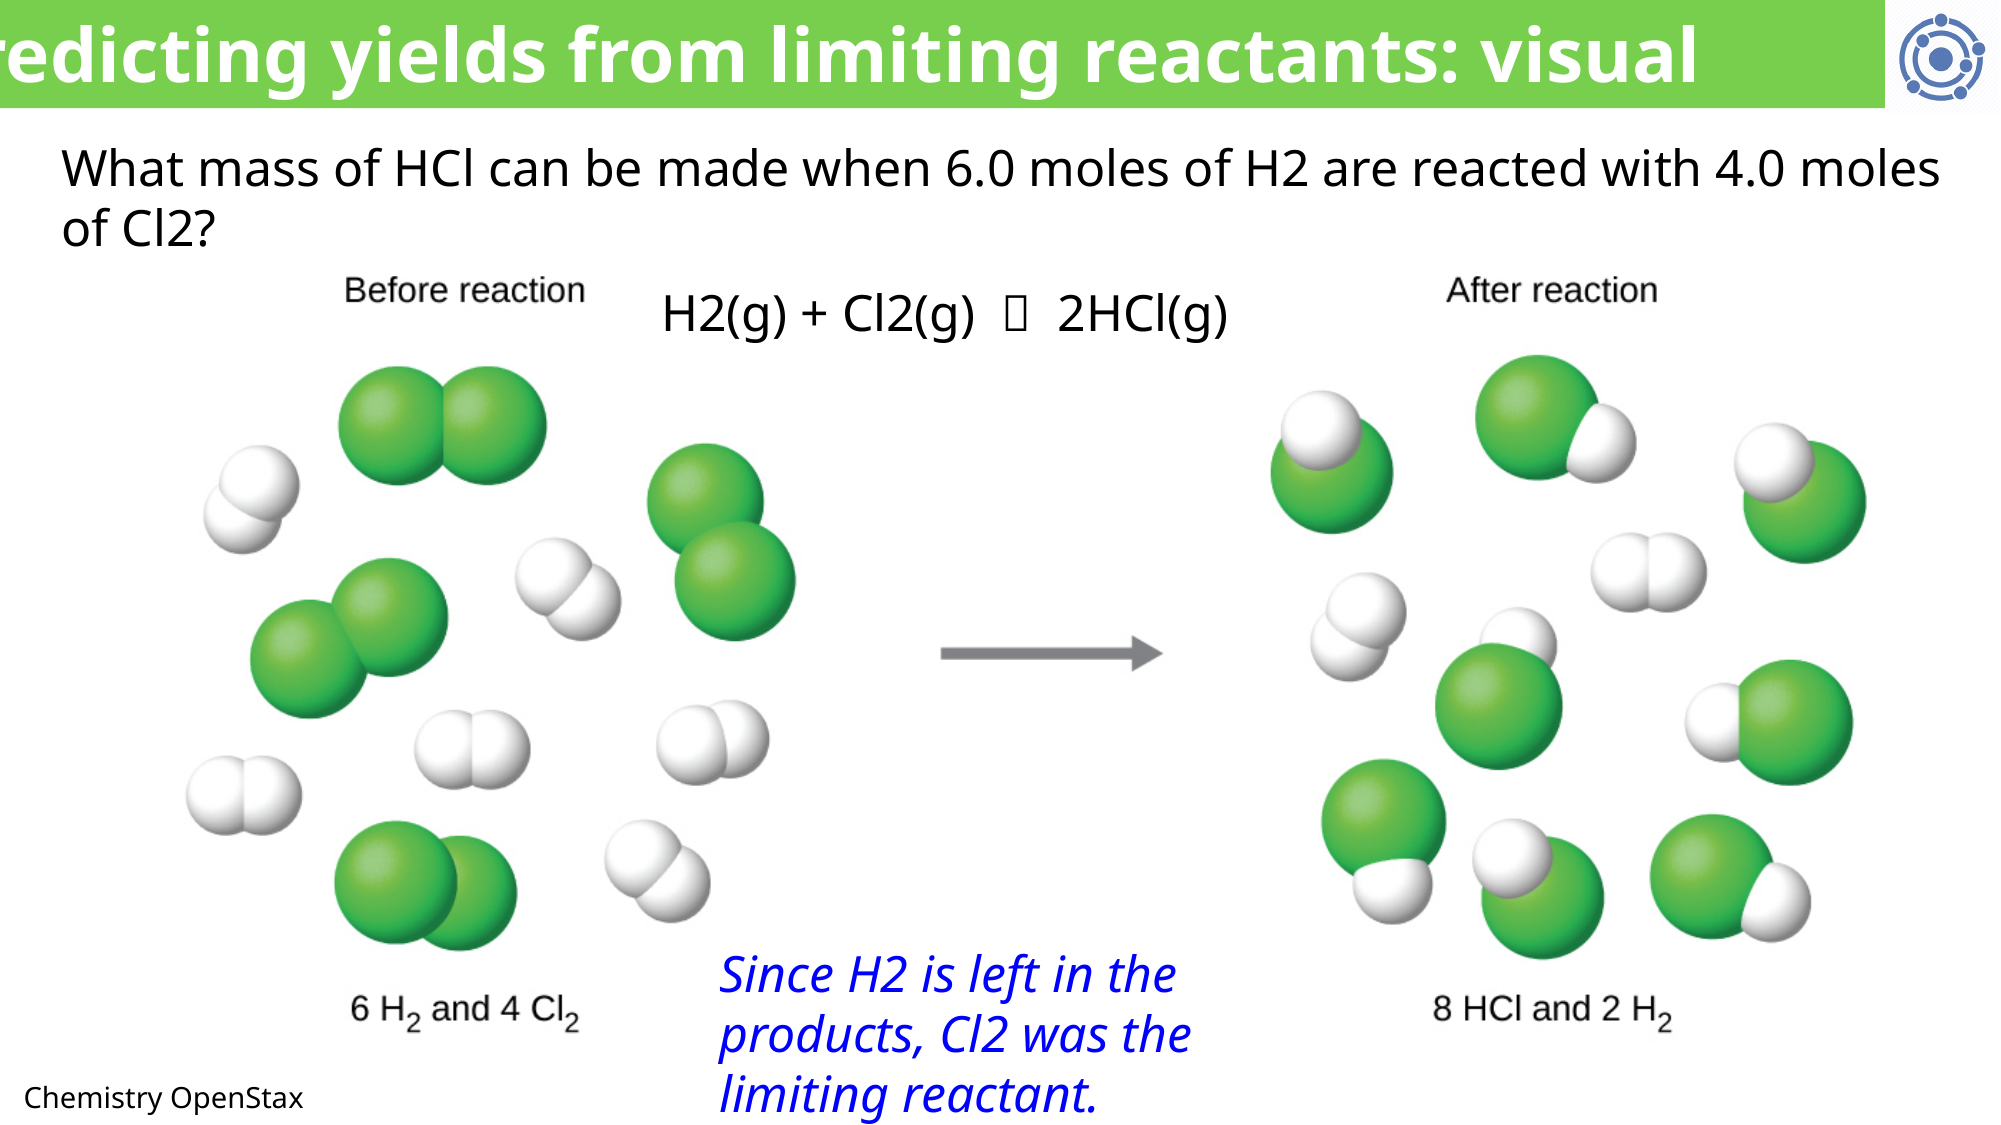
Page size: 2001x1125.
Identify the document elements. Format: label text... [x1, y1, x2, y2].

text_box Chemistry OpenStax [8, 1071, 637, 1122]
text_box What mass of HCl can be made when 6.0 moles of H2 are reacted with 4.0 moles of Cl2? H2(g) + Cl2(g)  2HCl(g) [46, 129, 2000, 349]
text_box [0, 0, 1885, 109]
text_box Predicting yields from limiting reactants: visual [0, 0, 1718, 105]
text_box Since H2 is left in the products, Cl2 was the limiting reactant. [704, 1045, 1366, 1125]
picture [162, 265, 1877, 1045]
picture [1885, 0, 2000, 114]
